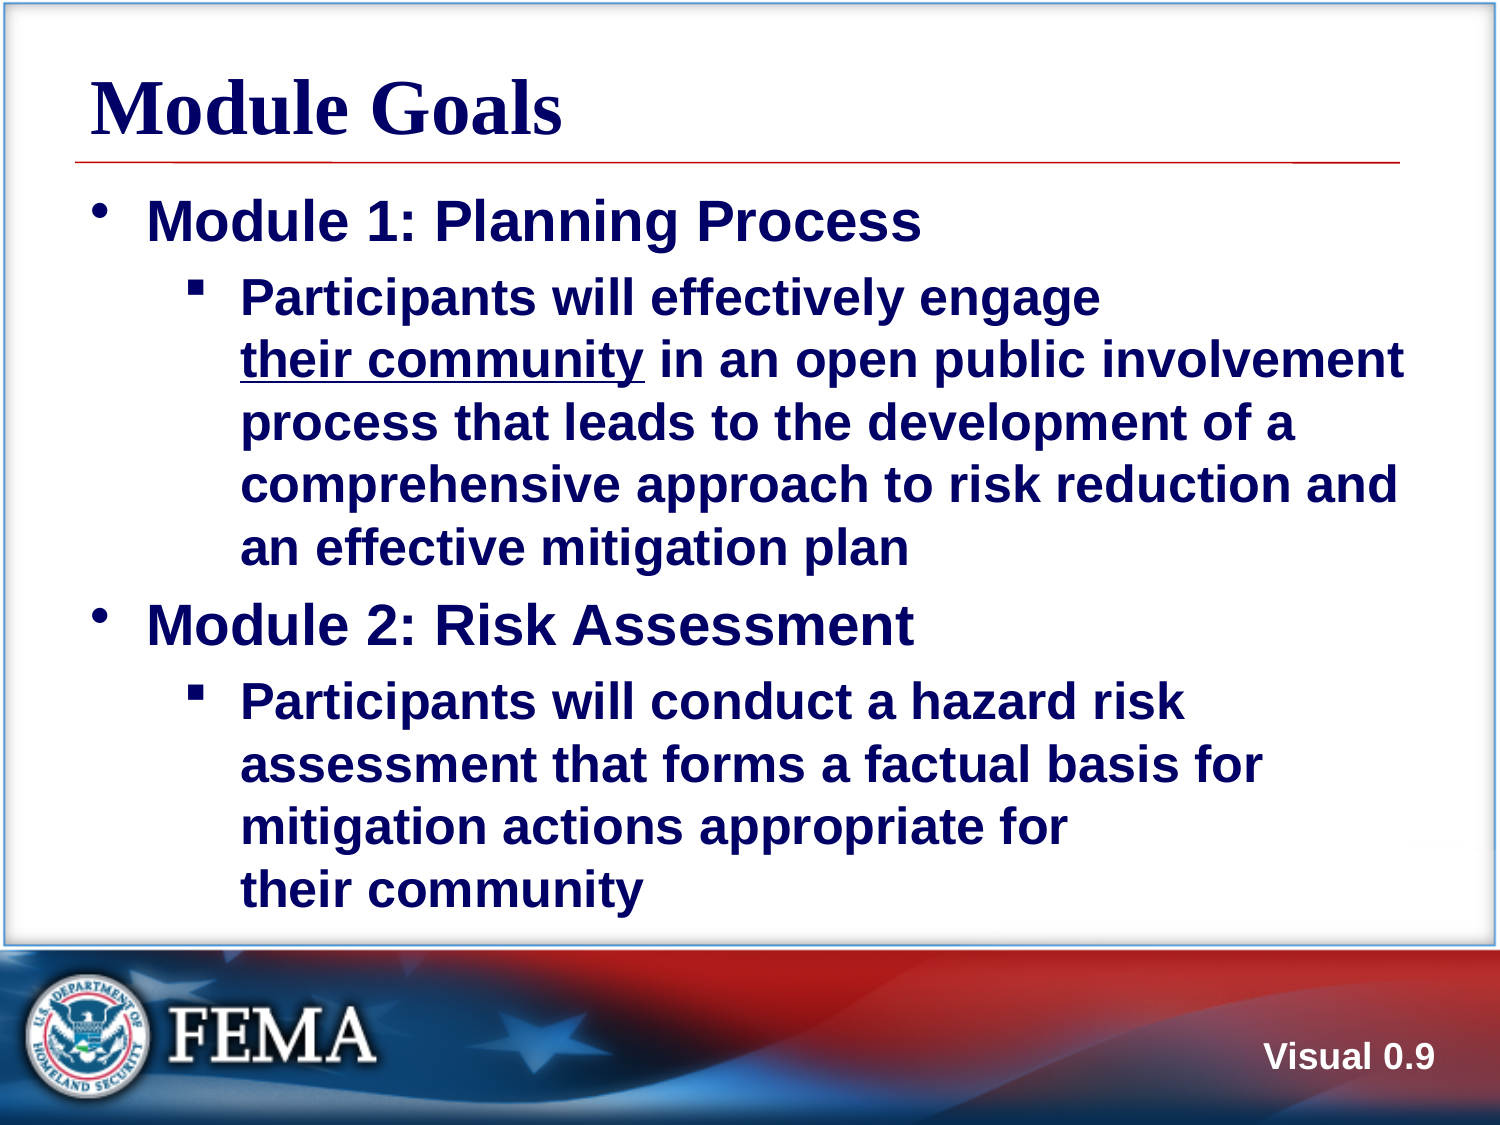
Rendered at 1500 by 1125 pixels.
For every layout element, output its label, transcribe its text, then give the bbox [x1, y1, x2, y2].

title Module Goals [74, 49, 1426, 156]
picture [0, 0, 1500, 1125]
list Module 1: Planning Process Participants will effectively engage their community in an open public involvement process that leads to the development of a comprehensive approach to risk reduction and an effective mitigation plan Module 2: Risk Assessment Participants will conduct a hazard risk assessment that forms a factual basis for mitigation actions appropriate for their community [74, 175, 1463, 938]
